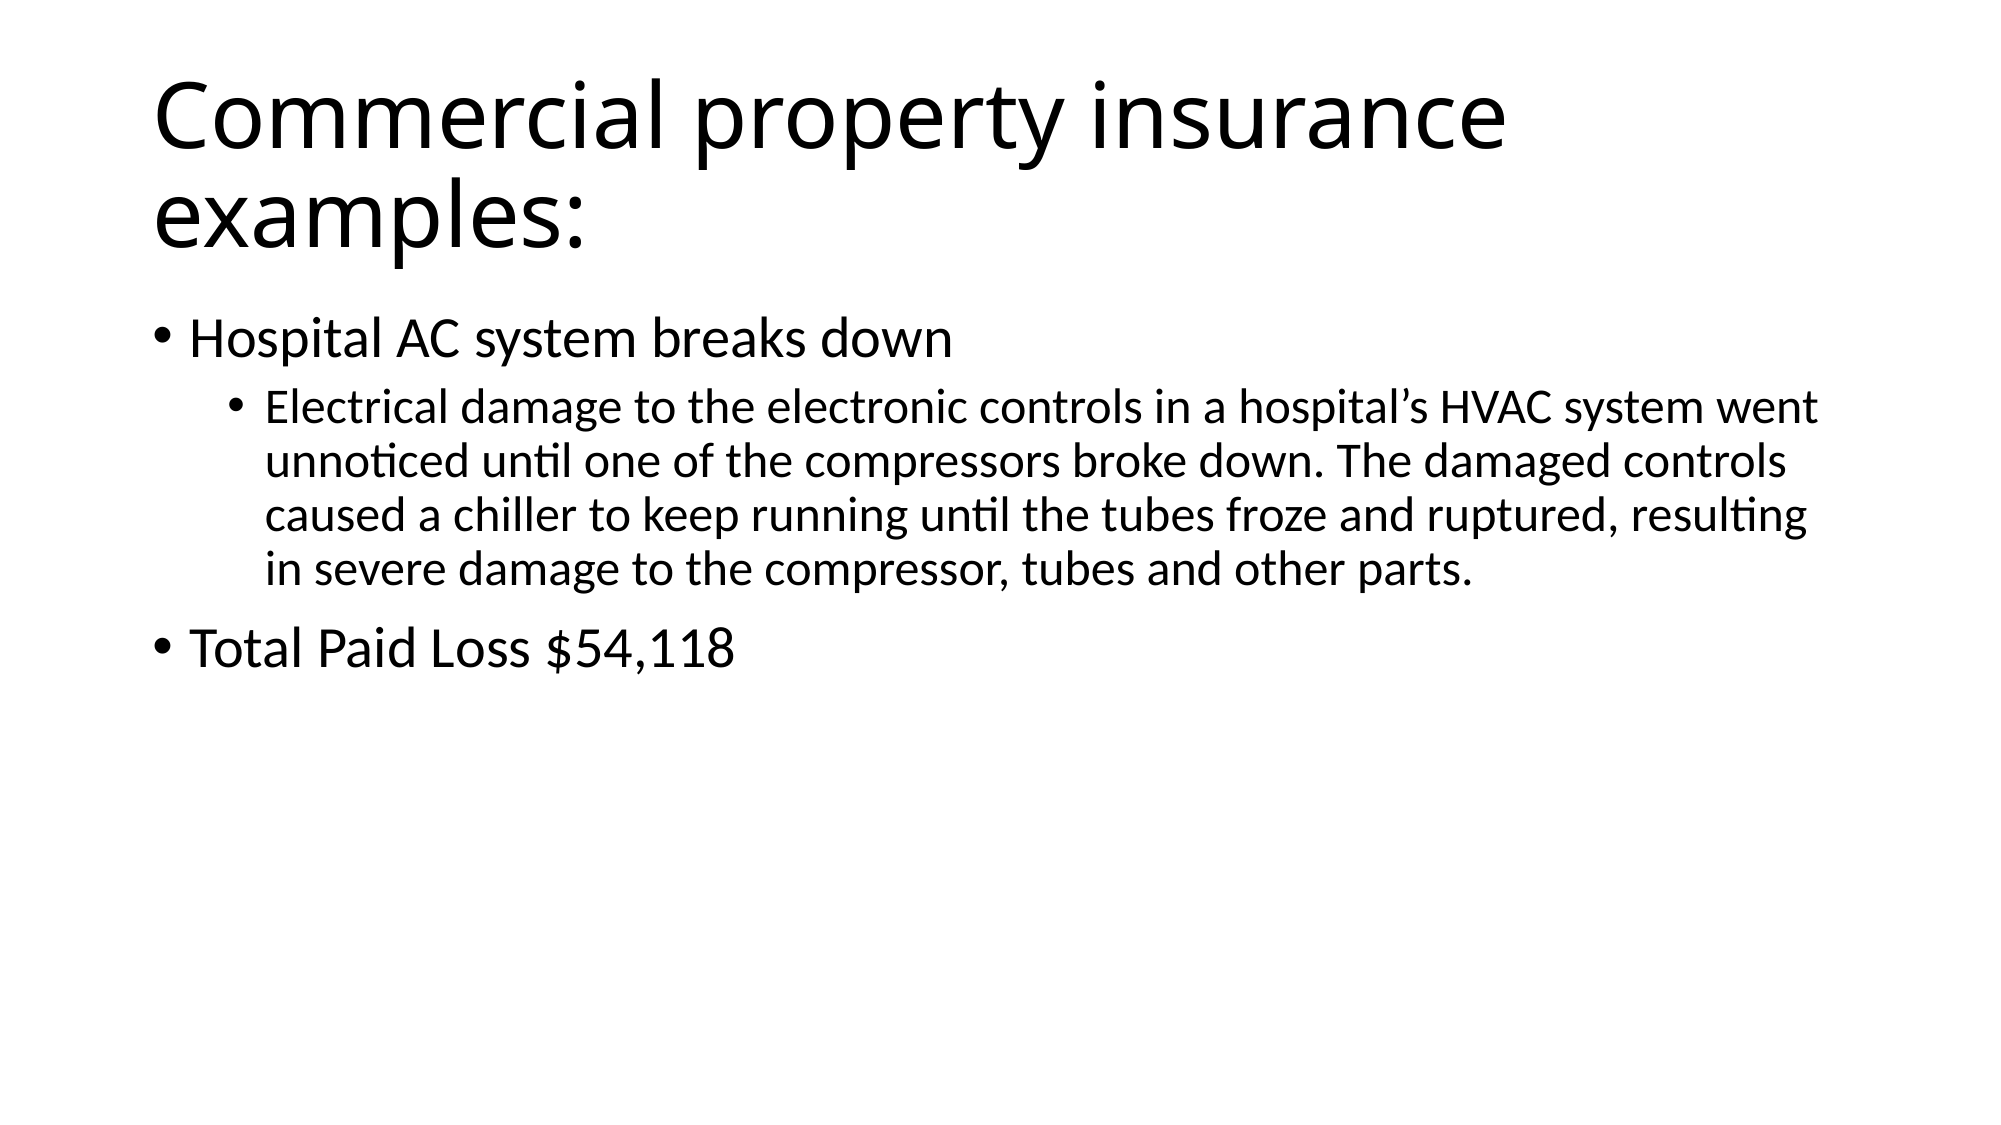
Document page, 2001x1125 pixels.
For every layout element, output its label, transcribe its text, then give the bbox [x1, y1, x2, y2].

list Hospital AC system breaks down Electrical damage to the electronic controls in a hospital’s HVAC system went unnoticed until one of the compressors broke down. The damaged controls caused a chiller to keep running until the tubes froze and ruptured, resulting in severe damage to the compressor, tubes and other parts. Total Paid Loss $54,118 [137, 299, 1863, 1014]
title Commercial property insurance examples: [137, 59, 1863, 278]
